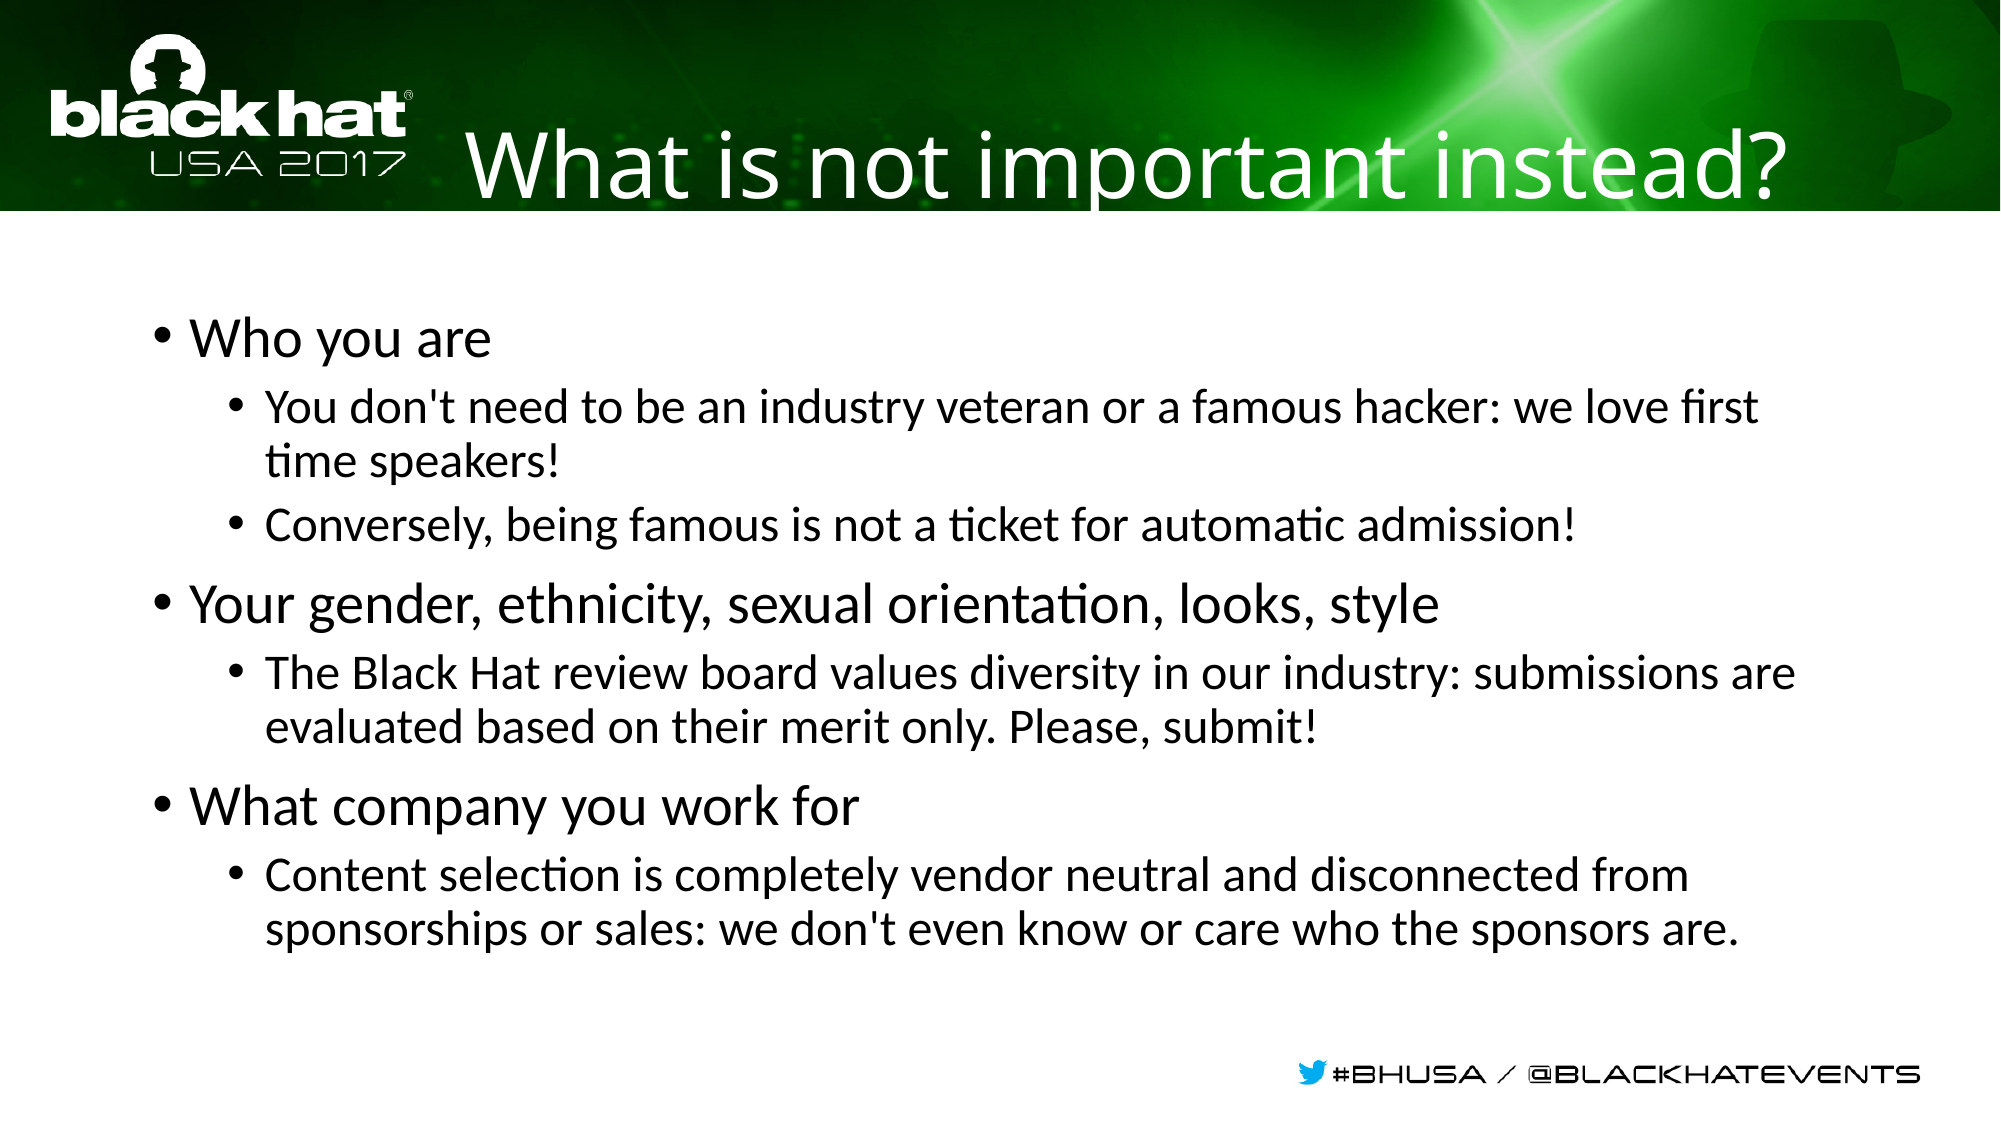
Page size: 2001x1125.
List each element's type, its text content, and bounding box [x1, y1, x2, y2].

picture [0, 0, 2001, 1125]
list Who you are You don't need to be an industry veteran or a famous hacker: we love first time speakers! Conversely, being famous is not a ticket for automatic admission! Your gender, ethnicity, sexual orientation, looks, style The Black Hat review board values diversity in our industry: submissions are evaluated based on their merit only. Please, submit! What company you work for Content selection is completely vendor neutral and disconnected from sponsorships or sales: we don't even know or care who the sponsors are. [137, 299, 1863, 1014]
title What is not important instead? [449, 59, 1863, 278]
